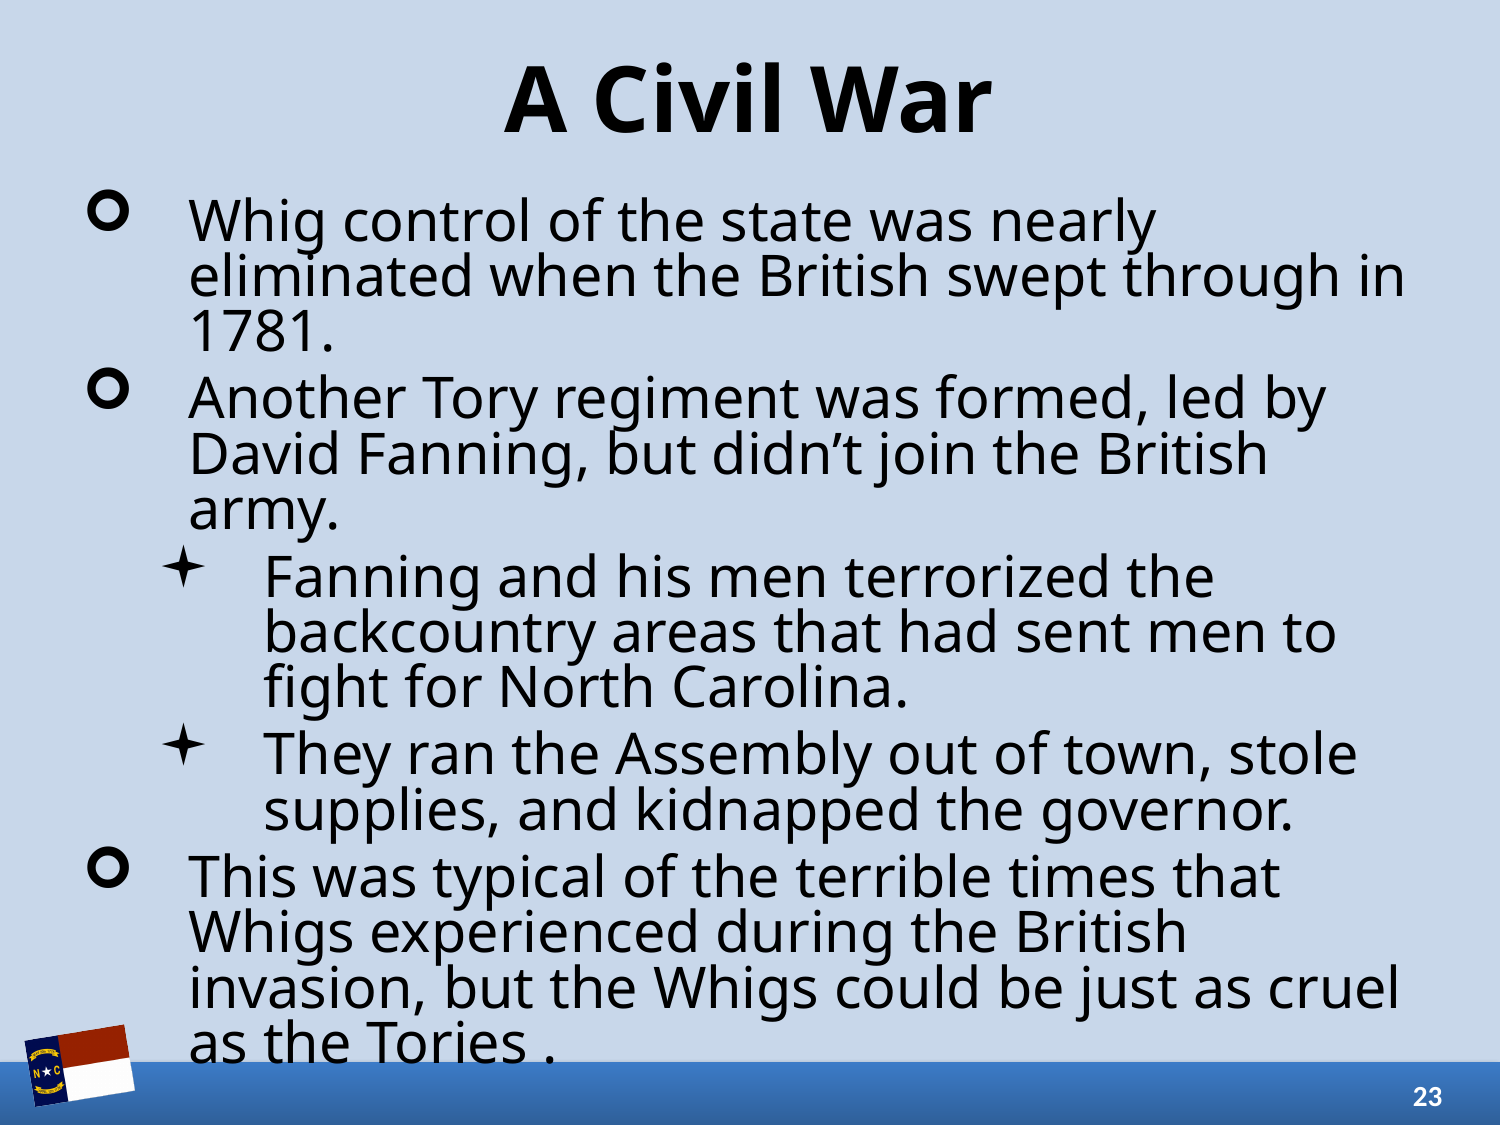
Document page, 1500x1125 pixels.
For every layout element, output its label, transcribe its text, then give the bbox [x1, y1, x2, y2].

title A Civil War [74, 1, 1426, 188]
list Whig control of the state was nearly eliminated when the British swept through in 1781. Another Tory regiment was formed, led by David Fanning, but didn’t join the British army. Fanning and his men terrorized the backcountry areas that had sent men to fight for North Carolina. They ran the Assembly out of town, stole supplies, and kidnapped the governor. This was typical of the terrible times that Whigs experienced during the British invasion, but the Whigs could be just as cruel as the Tories . [74, 188, 1426, 1072]
picture [25, 1033, 135, 1107]
slide_number 23 [1398, 1070, 1451, 1120]
